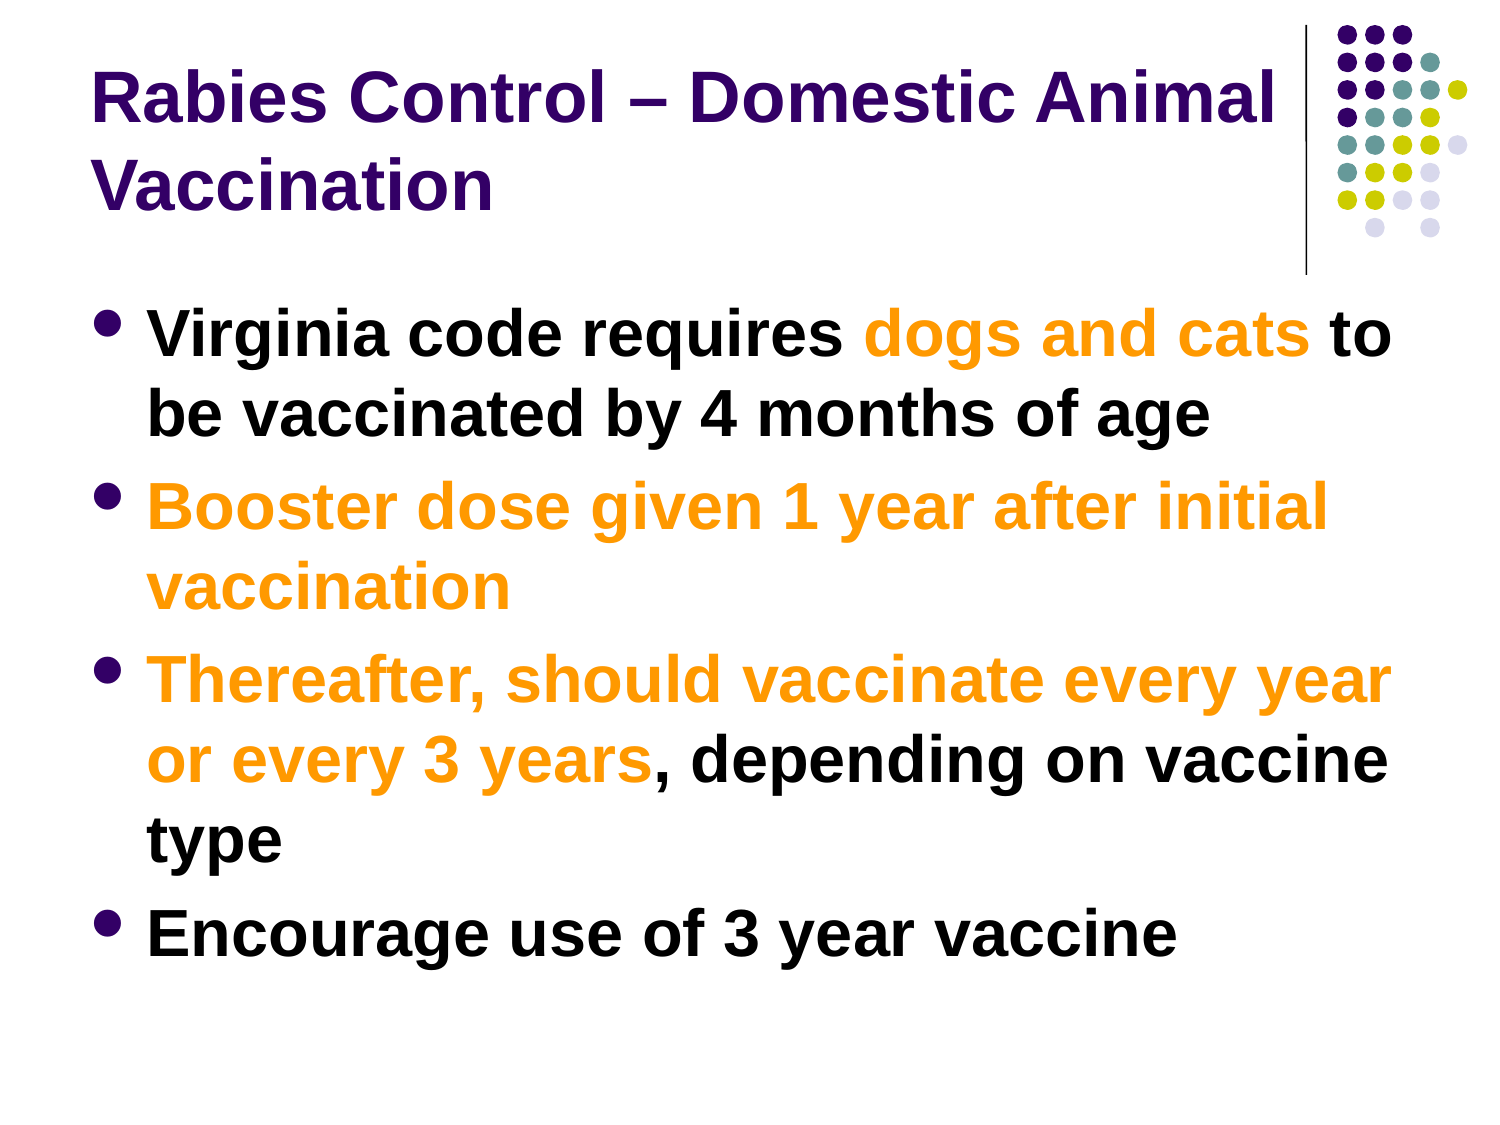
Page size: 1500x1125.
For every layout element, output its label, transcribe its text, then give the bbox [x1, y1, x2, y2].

title Rabies Control – Domestic Animal Vaccination [74, 19, 1313, 233]
list Virginia code requires dogs and cats to be vaccinated by 4 months of age Booster dose given 1 year after initial vaccination Thereafter, should vaccinate every year or every 3 years, depending on vaccine type Encourage use of 3 year vaccine [74, 281, 1426, 1006]
